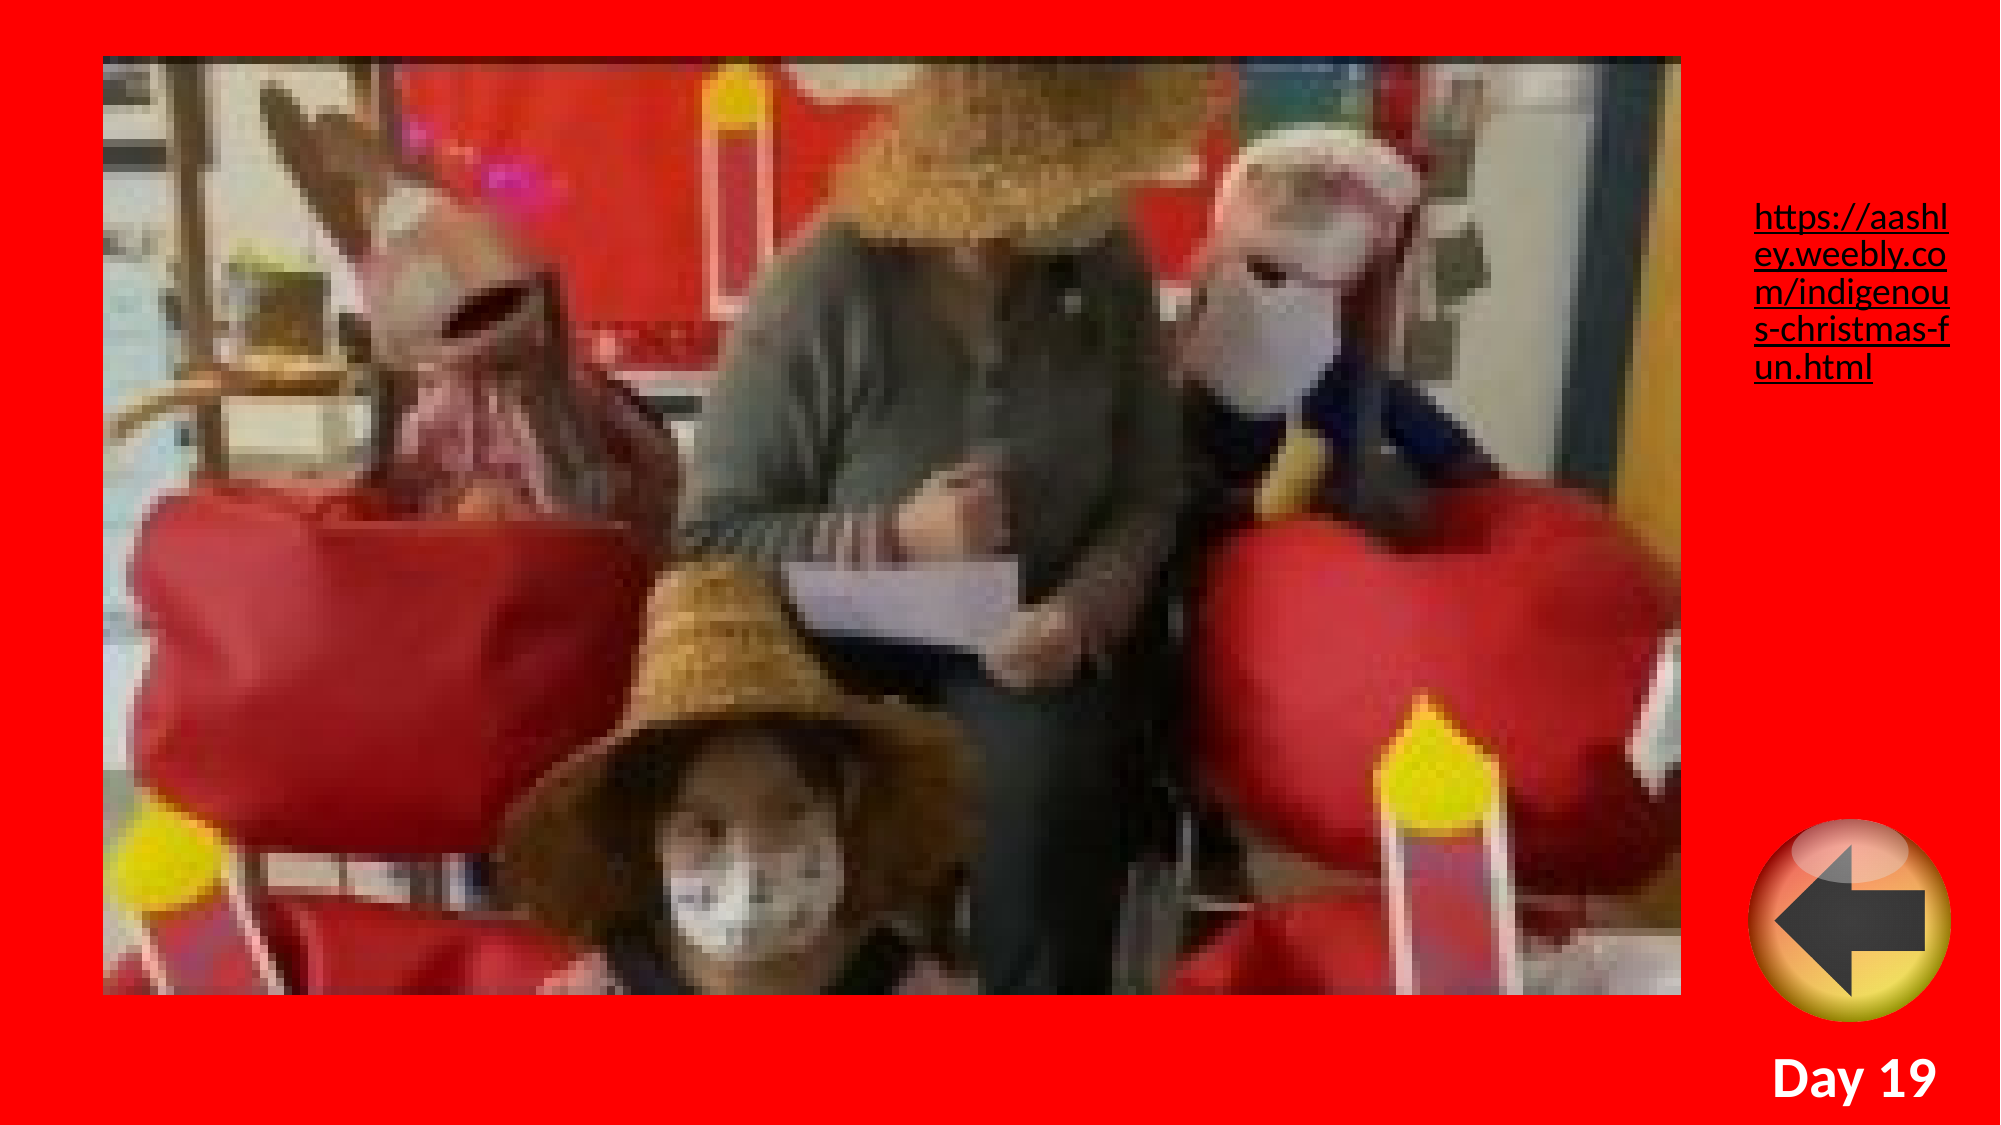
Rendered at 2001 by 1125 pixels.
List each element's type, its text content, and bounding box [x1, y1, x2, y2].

text_box https://aashley.weebly.com/indigenous-christmas-fun.html [1739, 184, 1971, 289]
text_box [1748, 819, 1960, 1118]
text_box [102, 55, 1682, 996]
